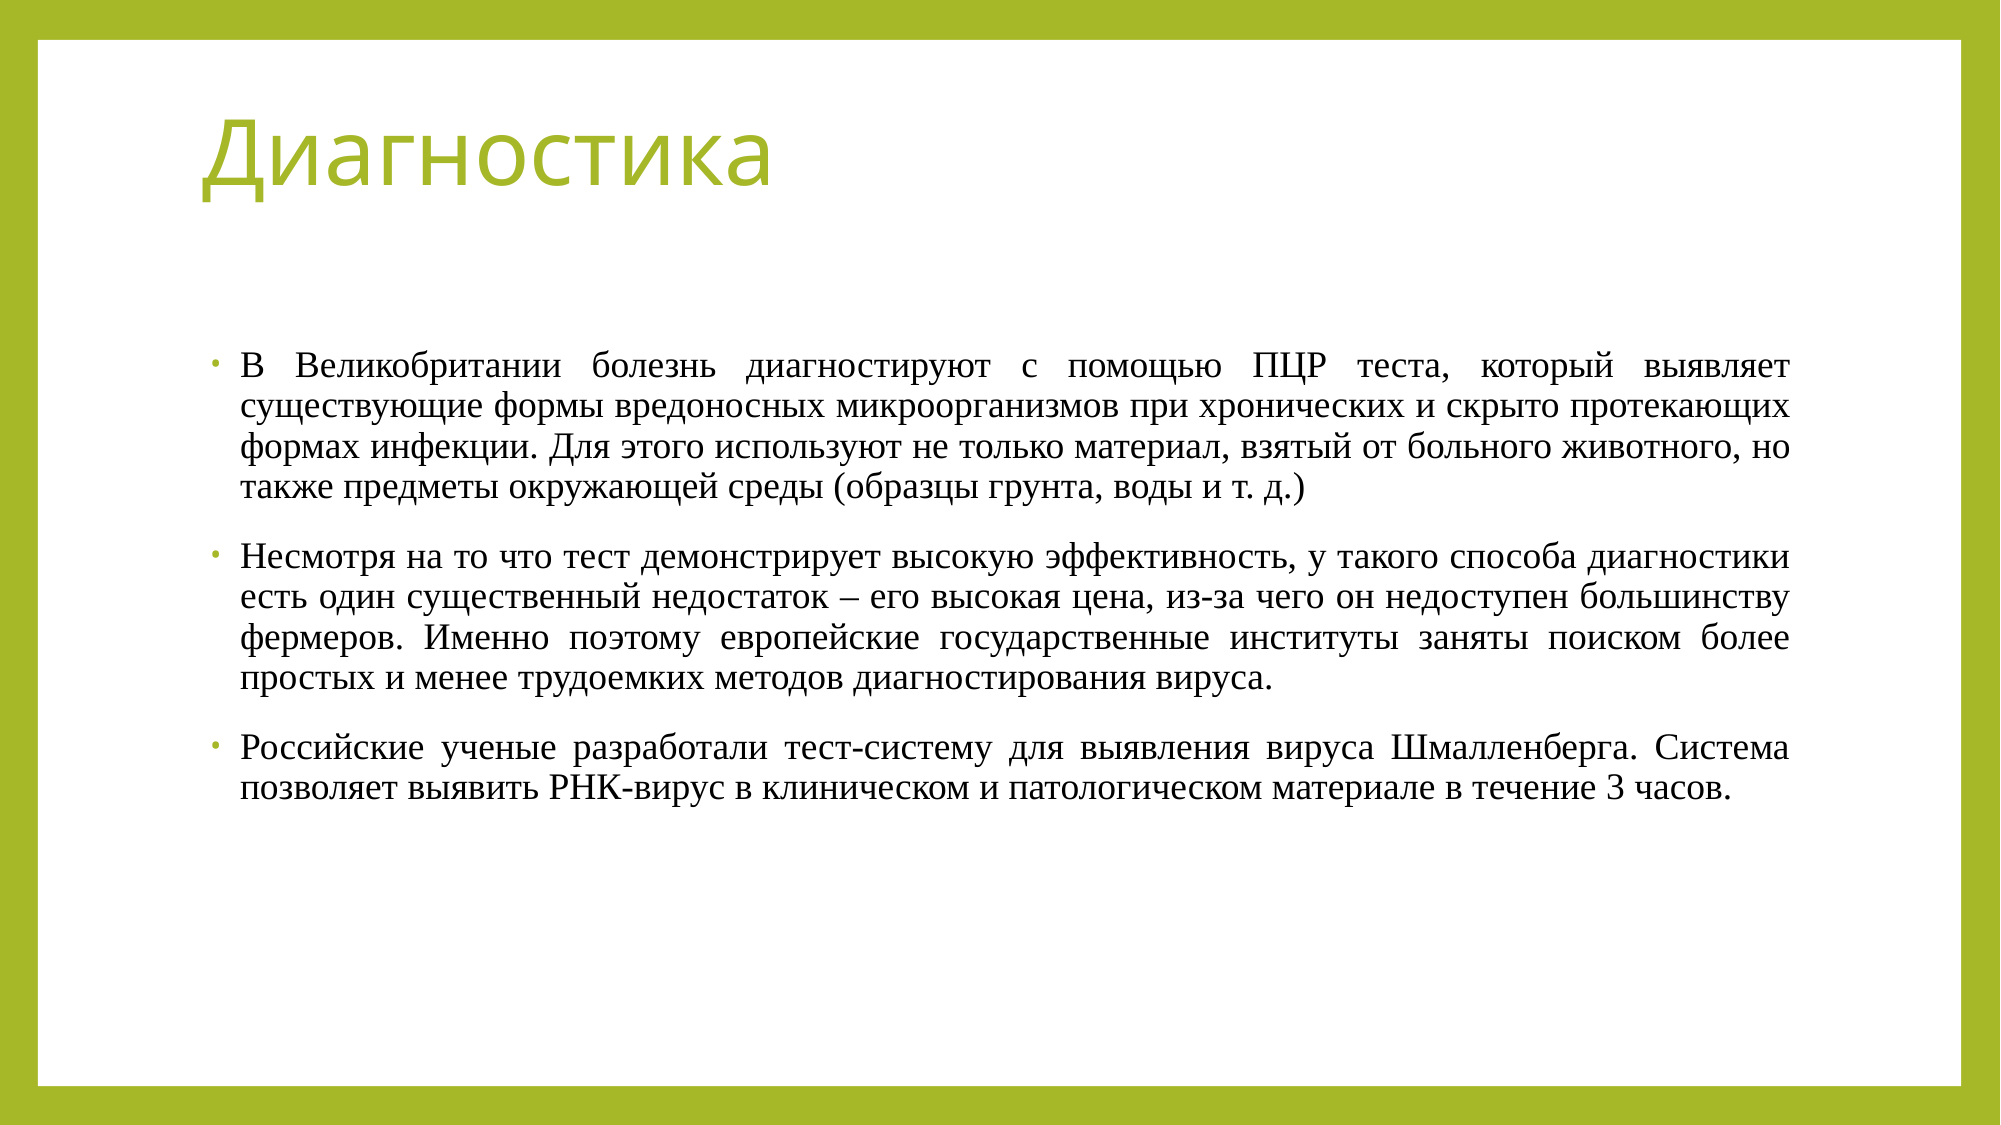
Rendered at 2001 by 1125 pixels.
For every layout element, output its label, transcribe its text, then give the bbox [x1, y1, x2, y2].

title Диагностика [187, 99, 1808, 323]
list В Великобритании болезнь диагностируют с помощью ПЦР теста, который выявляет существующие формы вредоносных микроорганизмов при хронических и скрыто протекающих формах инфекции. Для этого используют не только материал, взятый от больного животного, но также предметы окружающей среды (образцы грунта, воды и т. д.) Несмотря на то что тест демонстрирует высокую эффективность, у такого способа диагностики есть один существенный недостаток – его высокая цена, из-за чего он недоступен большинству фермеров. Именно поэтому европейские государственные институты заняты поиском более простых и менее трудоемких методов диагностирования вируса. Российские ученые разработали тест-систему для выявления вируса Шмалленберга. Система позволяет выявить РНК-вирус в клиническом и патологическом материале в течение 3 часов. [187, 337, 1808, 1000]
